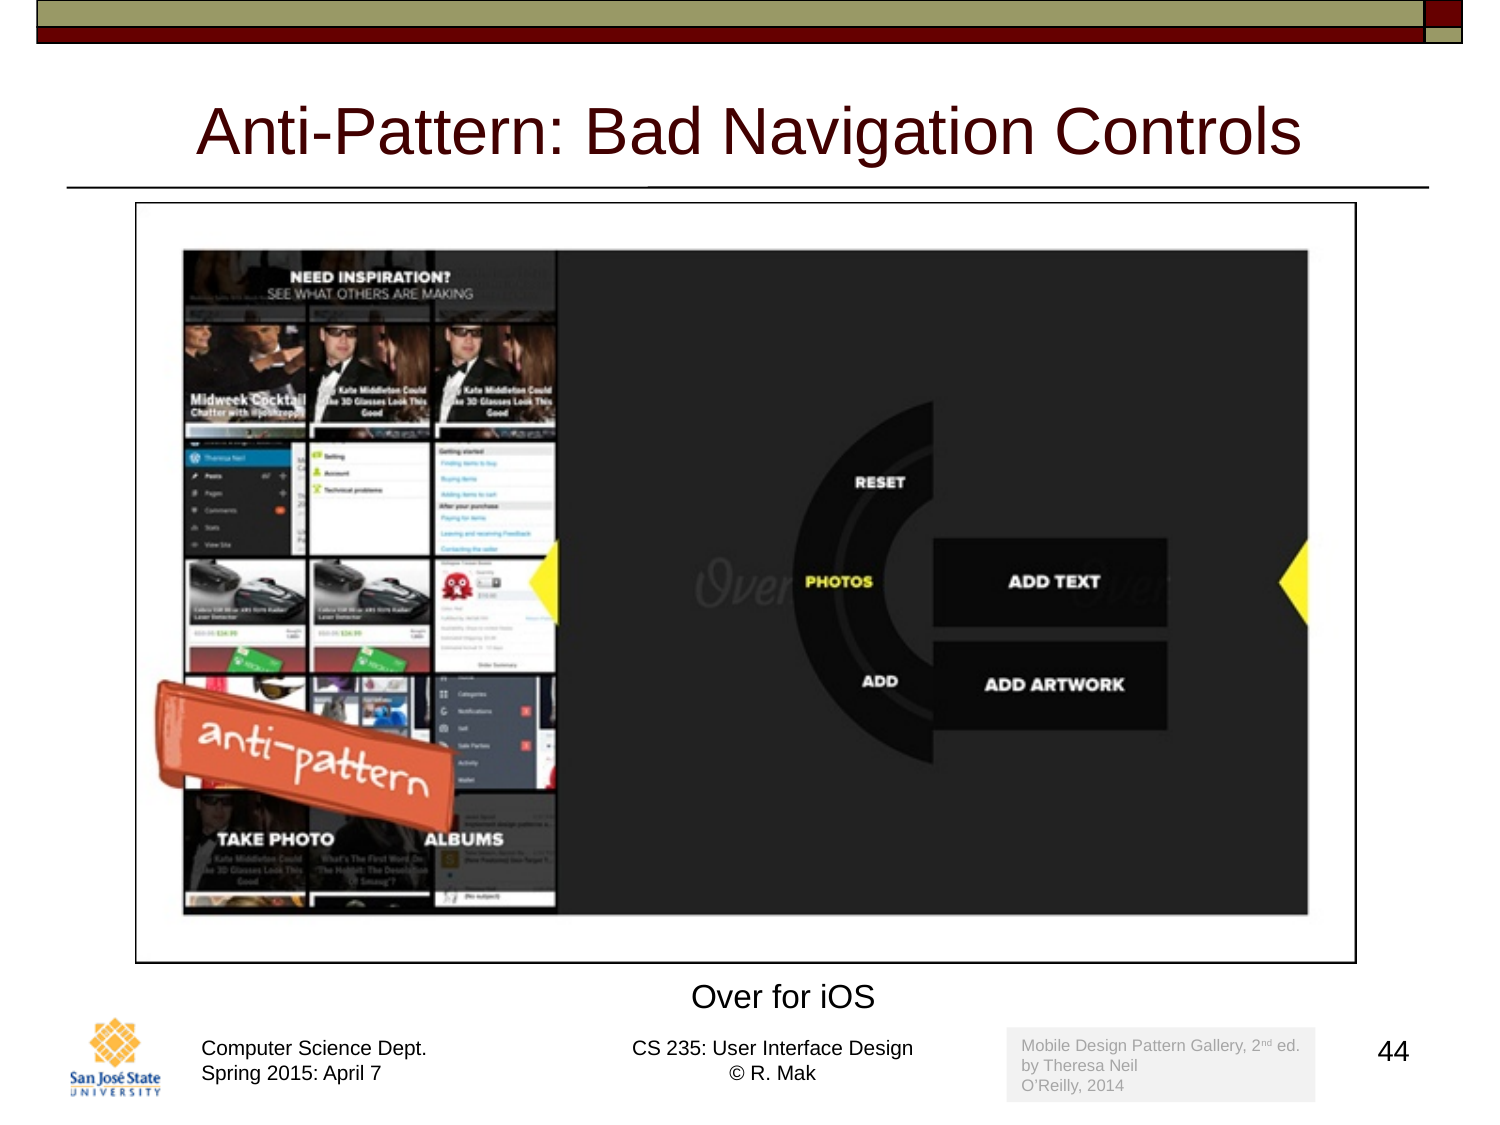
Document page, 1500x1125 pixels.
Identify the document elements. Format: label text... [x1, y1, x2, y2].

picture [60, 1012, 166, 1112]
picture [134, 202, 1358, 964]
slide_number 44 [1112, 1025, 1425, 1100]
text_box Mobile Design Pattern Gallery, 2nd ed. by Theresa Neil O’Reilly, 2014 [1006, 1027, 1316, 1103]
text_box Over for iOS [676, 972, 891, 1023]
title Anti-Pattern: Bad Navigation Controls [75, 67, 1425, 175]
